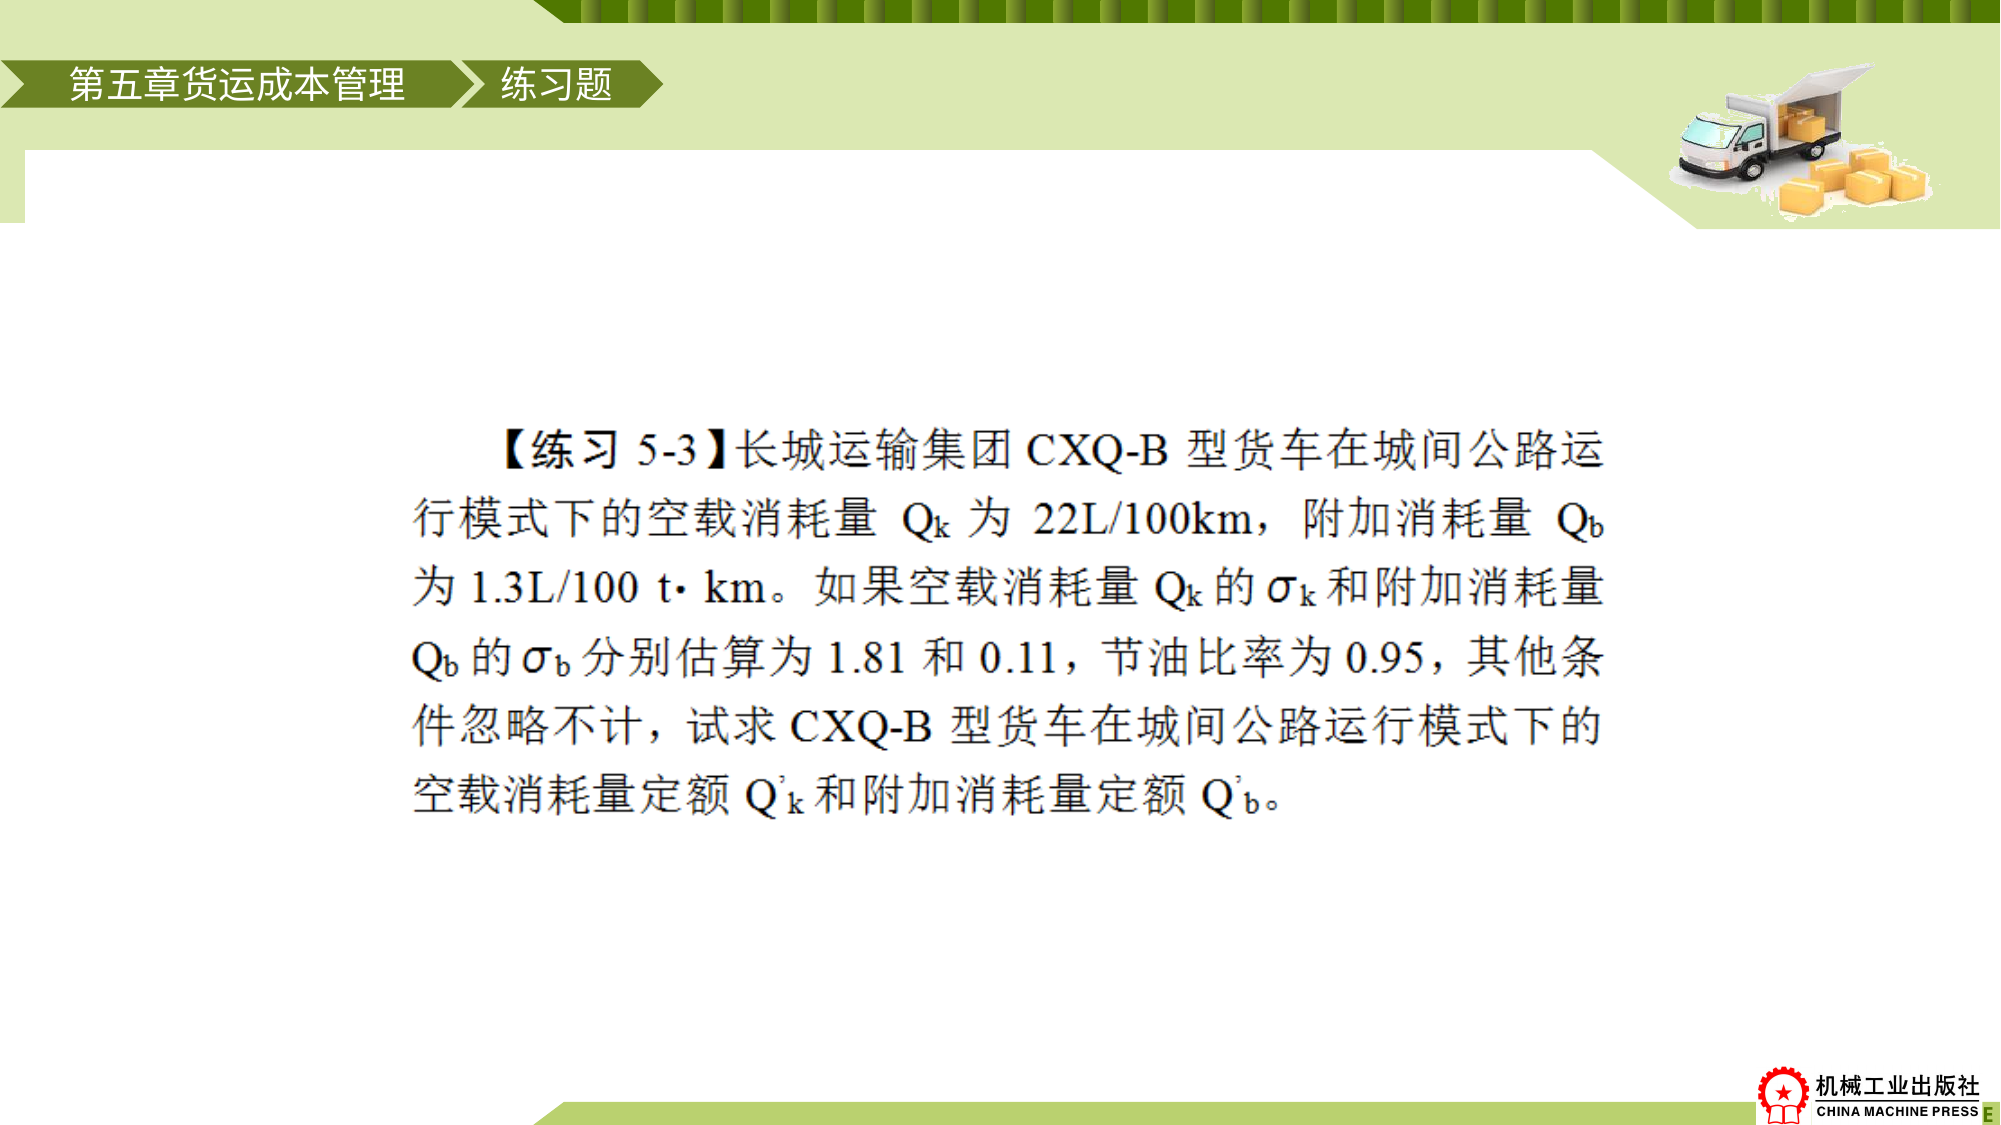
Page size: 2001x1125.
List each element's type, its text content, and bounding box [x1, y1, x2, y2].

text_box 练习题 [459, 58, 666, 110]
picture [1659, 53, 1941, 228]
picture [397, 330, 1618, 953]
picture [1756, 1065, 1983, 1125]
text_box 第五章货运成本管理 [0, 58, 477, 110]
